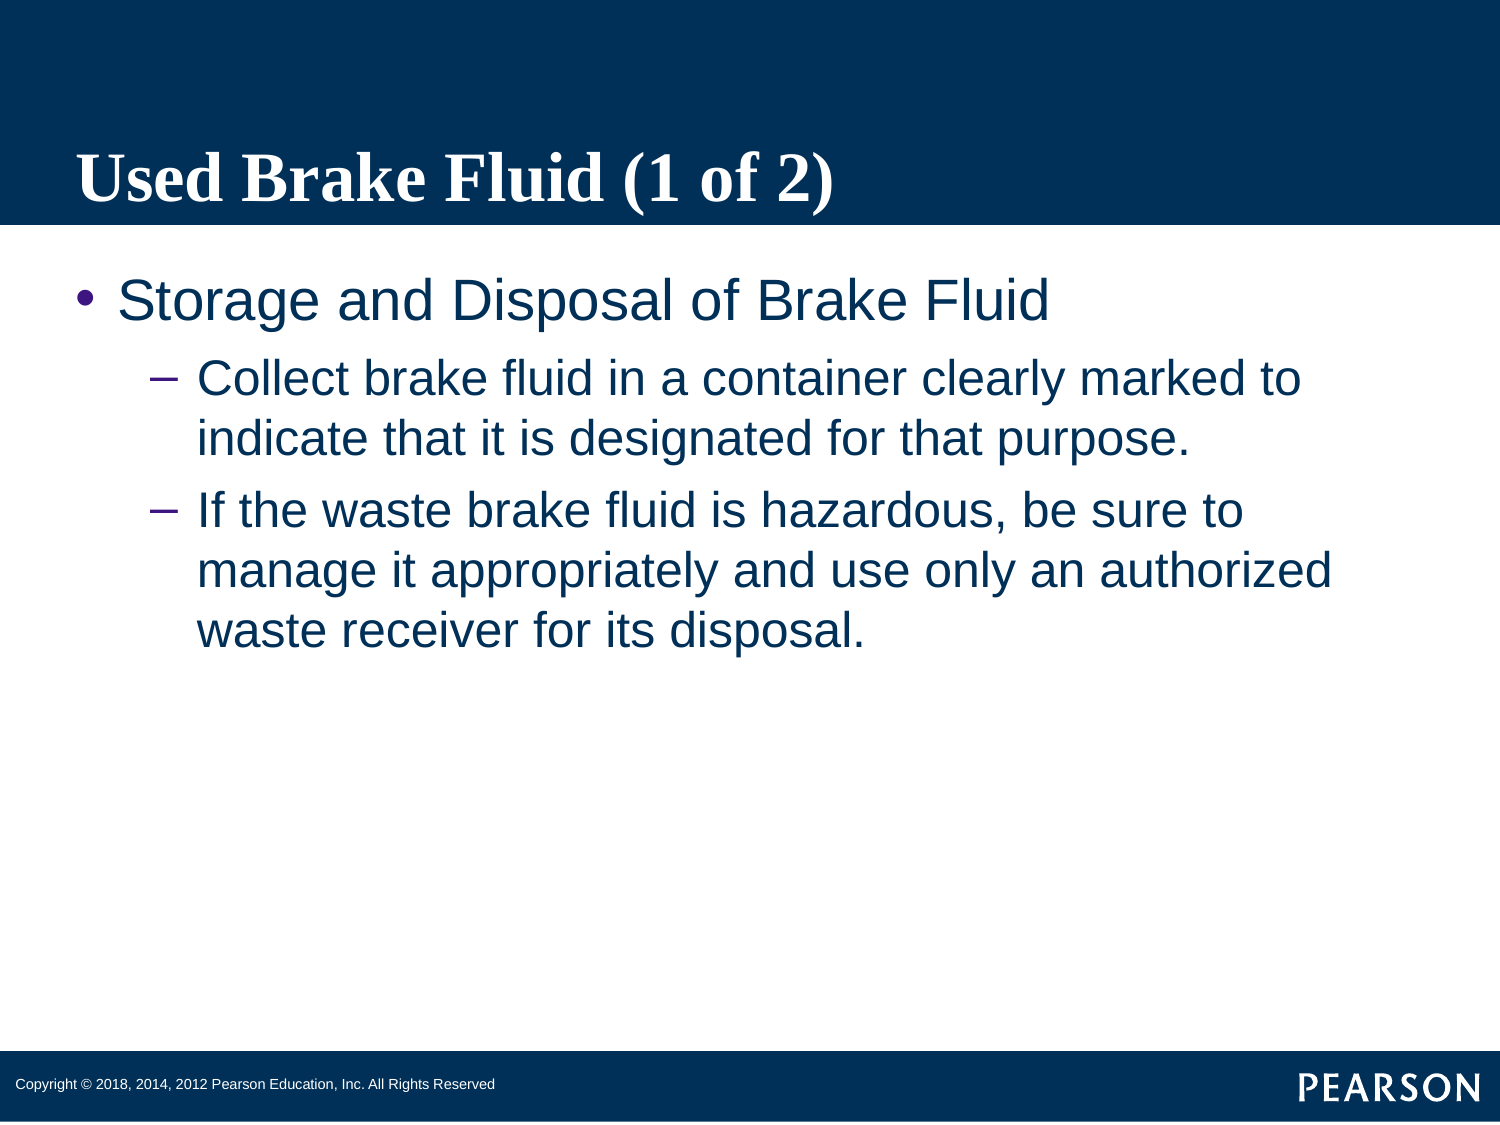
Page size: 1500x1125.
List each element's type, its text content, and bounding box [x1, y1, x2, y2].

title Used Brake Fluid (1 of 2) [75, 35, 1425, 216]
list Storage and Disposal of Brake Fluid Collect brake fluid in a container clearly marked to indicate that it is designated for that purpose. If the waste brake fluid is hazardous, be sure to manage it appropriately and use only an authorized waste receiver for its disposal. [75, 262, 1425, 1005]
